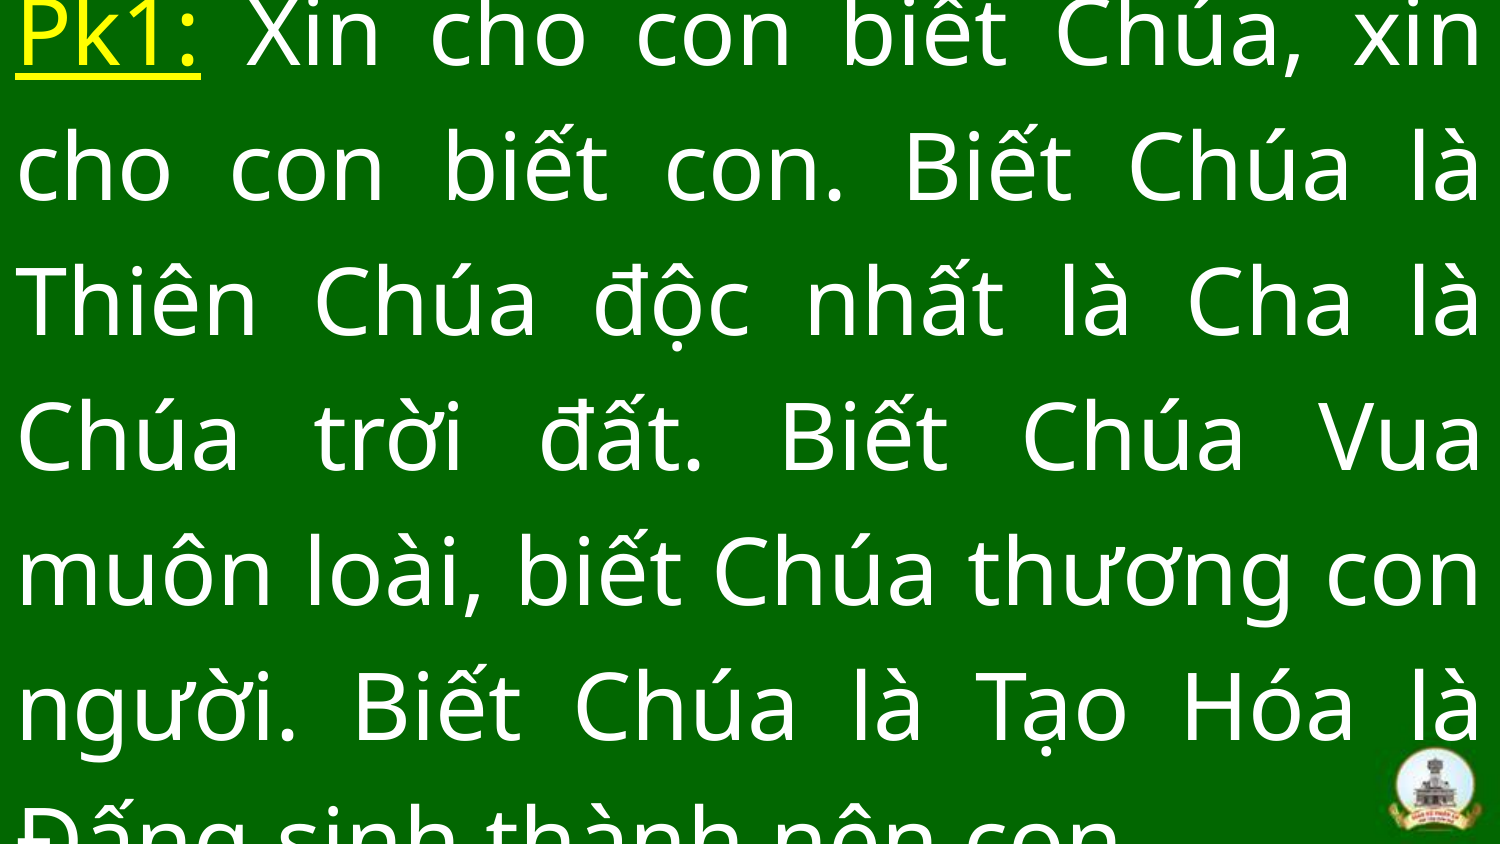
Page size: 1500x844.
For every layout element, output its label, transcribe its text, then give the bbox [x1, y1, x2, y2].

title Pk1: Xin cho con biết Chúa, xin cho con biết con. Biết Chúa là Thiên Chúa độc nhất là Cha là Chúa trời đất. Biết Chúa Vua muôn loài, biết Chúa thương con người. Biết Chúa là Tạo Hóa là Đấng sinh thành nên con. [0, 0, 1500, 844]
